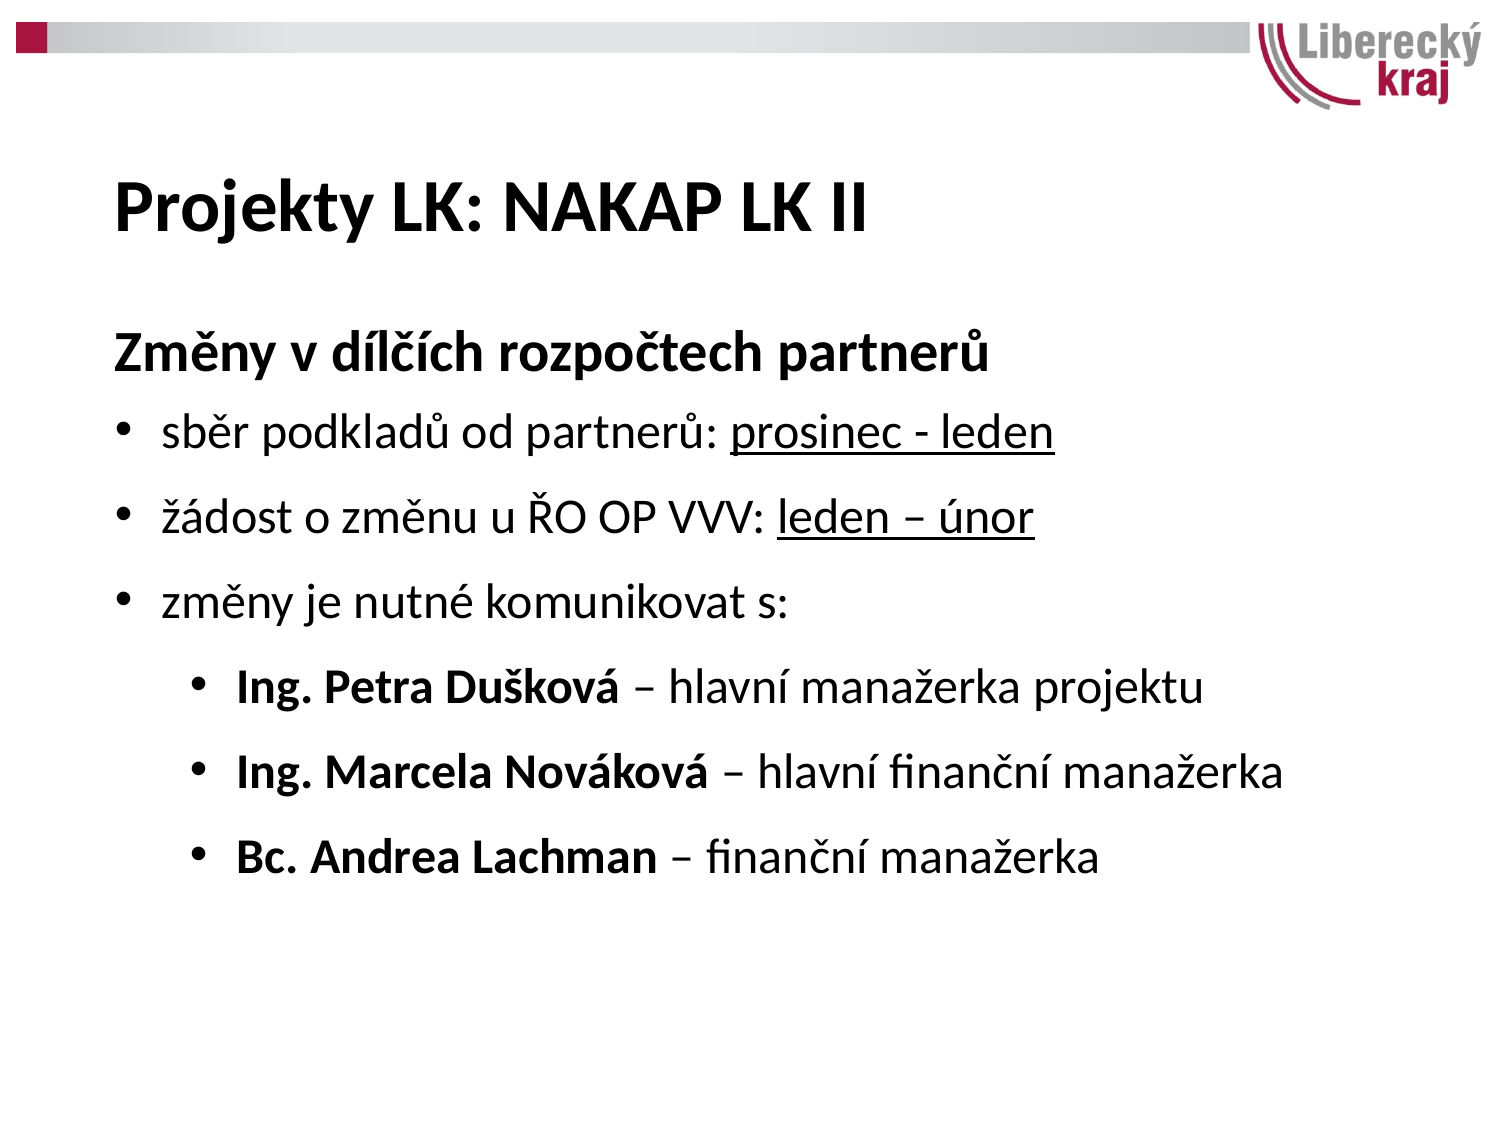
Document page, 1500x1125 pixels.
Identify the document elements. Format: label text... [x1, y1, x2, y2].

text_box Projekty LK: NAKAP LK II [100, 148, 1353, 254]
text_box sběr podkladů od partnerů: prosinec - leden žádost o změnu u ŘO OP VVV: leden – únor změny je nutné komunikovat s: Ing. Petra Dušková – hlavní manažerka projektu Ing. Marcela Nováková – hlavní finanční manažerka Bc. Andrea Lachman – finanční manažerka [100, 391, 1365, 891]
text_box Změny v dílčích rozpočtech partnerů [100, 305, 1353, 390]
picture [16, 22, 1481, 110]
